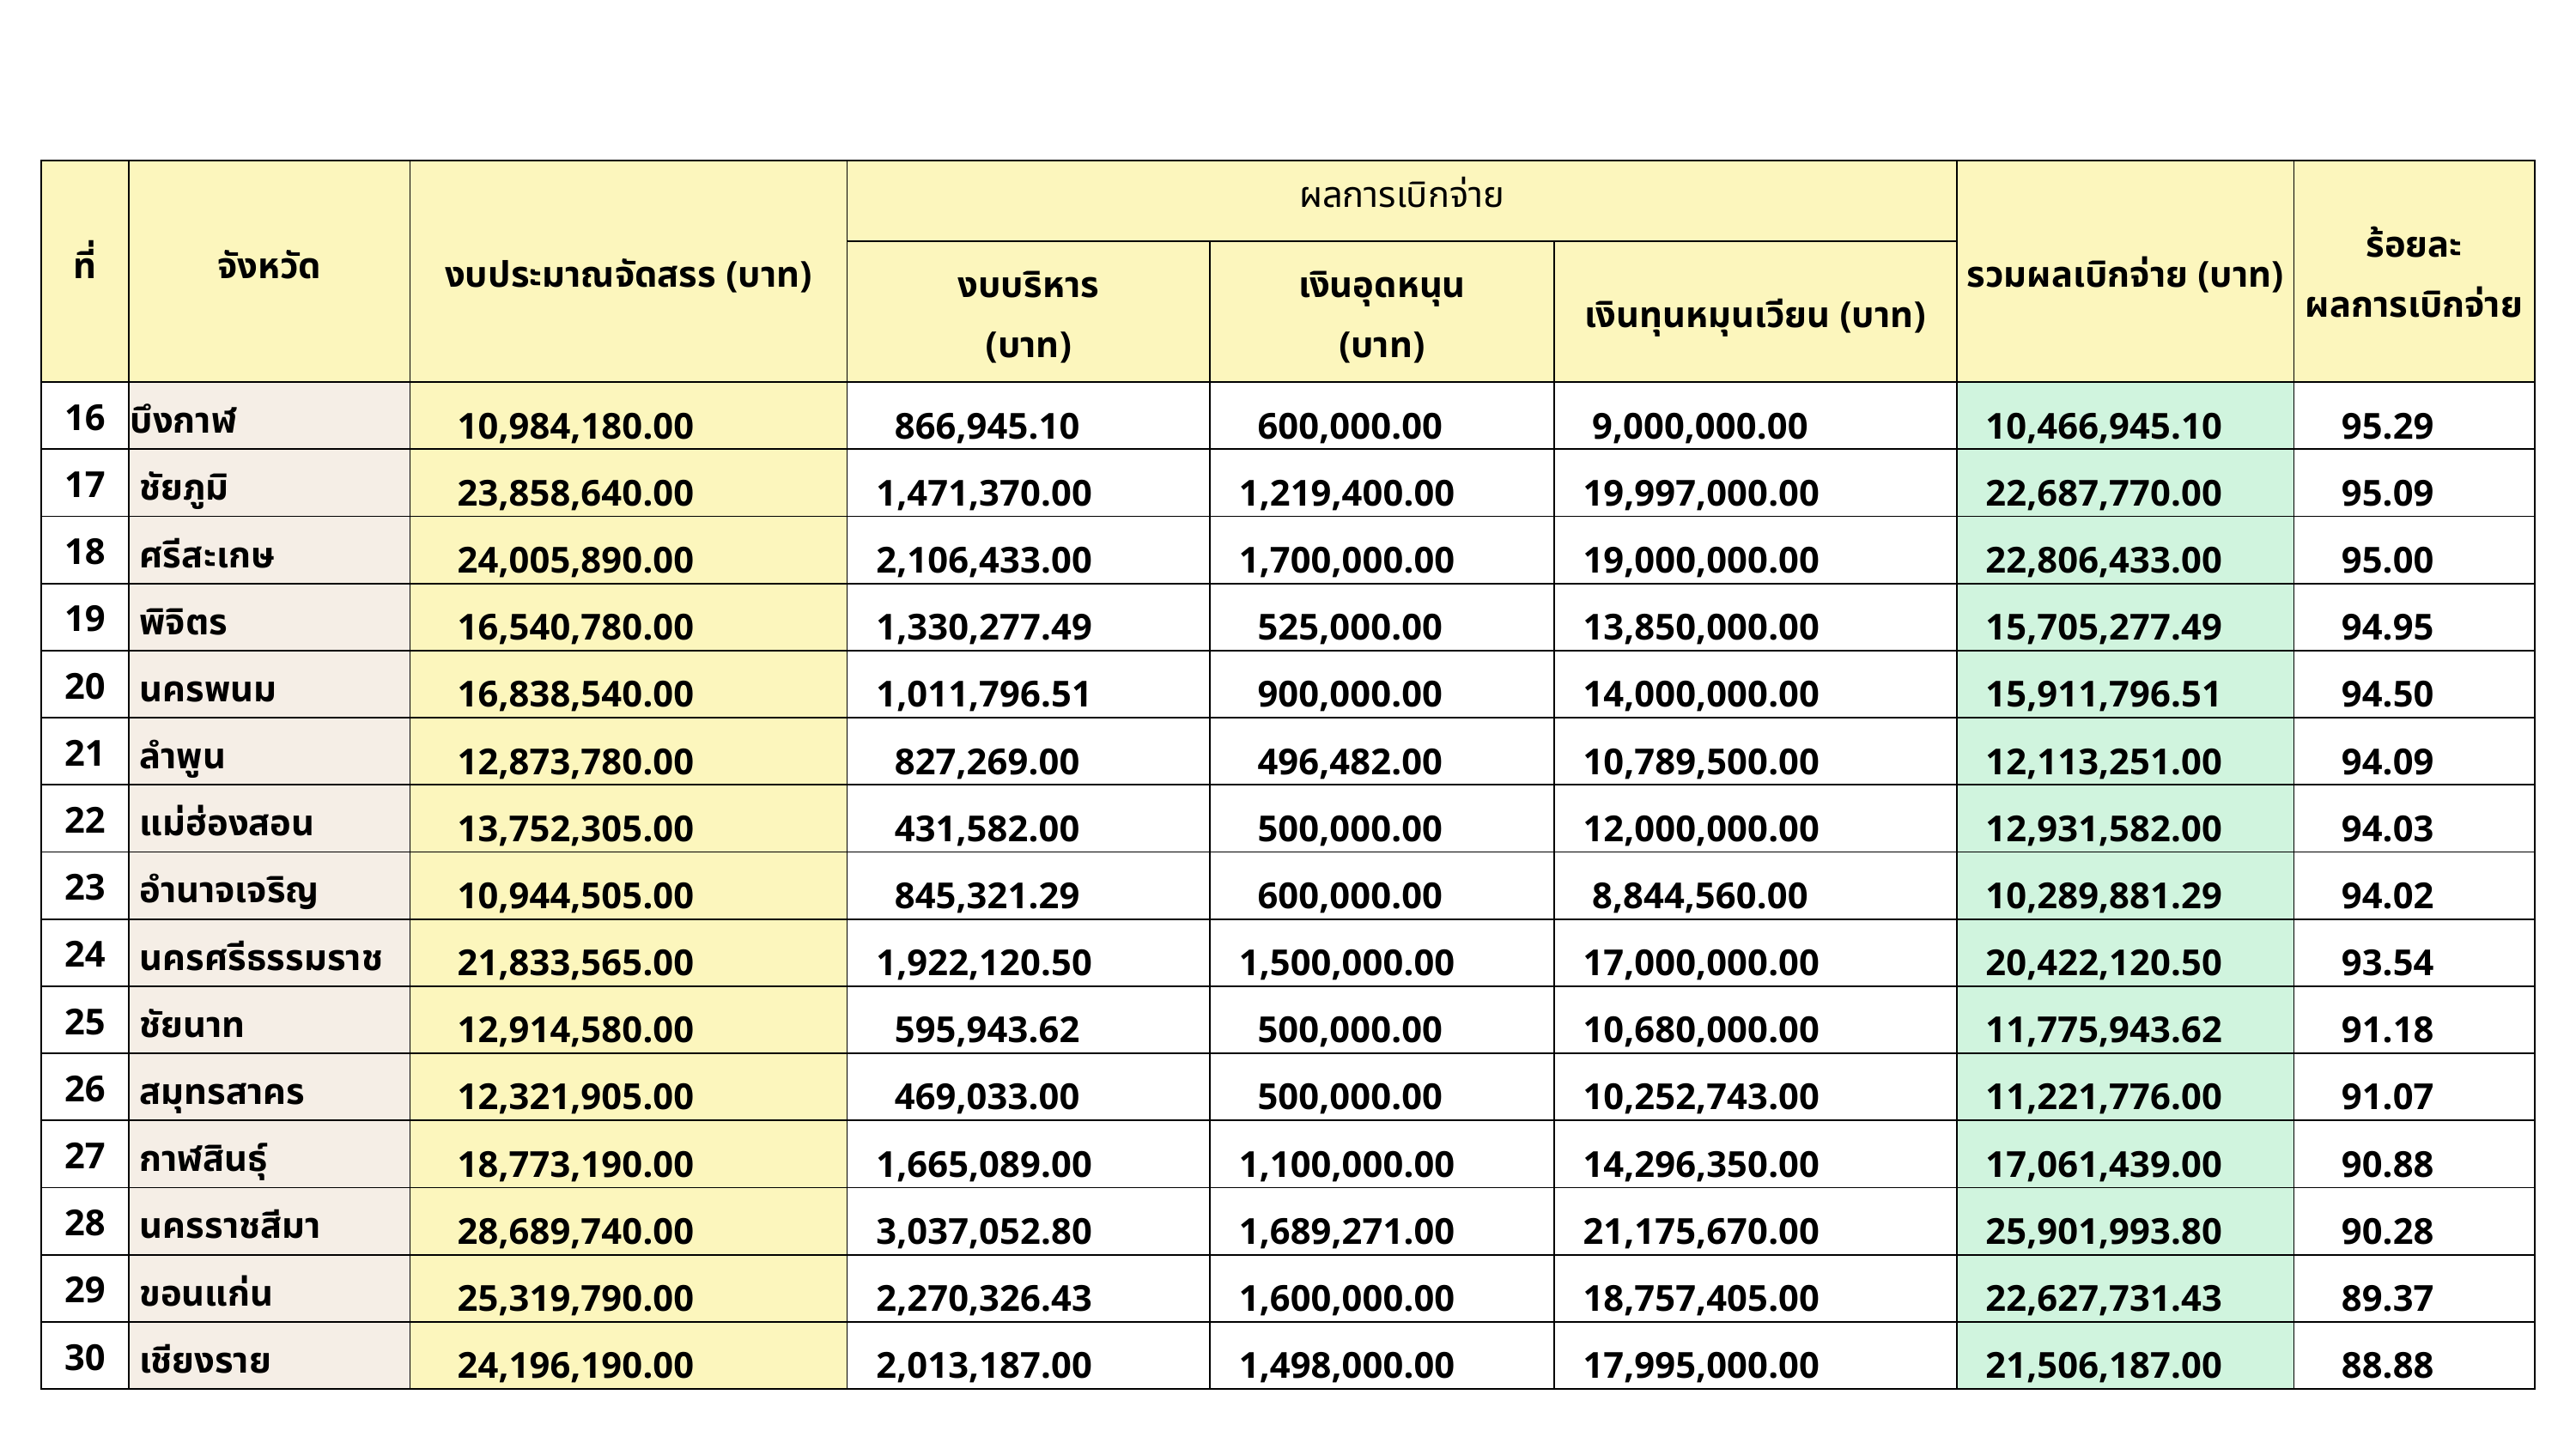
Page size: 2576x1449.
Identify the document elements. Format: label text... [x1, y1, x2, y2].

table_cell 94.95 [2294, 585, 2534, 650]
table_cell 900,000.00 [1211, 652, 1553, 717]
table_cell 2,106,433.00 [848, 517, 1209, 583]
table_cell 1,922,120.50 [848, 920, 1209, 985]
table_cell 1,498,000.00 [1211, 1323, 1553, 1388]
table_cell 525,000.00 [1211, 585, 1553, 650]
table_cell 500,000.00 [1211, 785, 1553, 852]
table_cell นครราชสีมา [130, 1188, 410, 1254]
table_cell 27 [42, 1121, 128, 1187]
table_cell 94.09 [2294, 718, 2534, 784]
table_cell 1,011,796.51 [848, 652, 1209, 717]
table_cell 24,005,890.00 [410, 517, 847, 583]
table_cell 95.09 [2294, 450, 2534, 516]
table_cell 10,289,881.29 [1958, 852, 2293, 919]
table_cell 24,196,190.00 [410, 1323, 847, 1388]
table_cell 3,037,052.80 [848, 1188, 1209, 1254]
table_cell ลำพูน [130, 718, 410, 784]
table_cell 28 [42, 1188, 128, 1254]
table_cell 21,833,565.00 [410, 920, 847, 985]
table_cell 22,627,731.43 [1958, 1256, 2293, 1321]
table_cell 12,914,580.00 [410, 987, 847, 1052]
table_cell 25 [42, 987, 128, 1052]
table_cell 15,911,796.51 [1958, 652, 2293, 717]
table_header ร้อยละ ผลการเบิกจ่าย [2294, 161, 2534, 381]
table_cell 13,752,305.00 [410, 785, 847, 852]
table_cell 21,175,670.00 [1555, 1188, 1956, 1254]
table_cell 88.88 [2294, 1323, 2534, 1388]
table_cell 496,482.00 [1211, 718, 1553, 784]
table_cell 16,838,540.00 [410, 652, 847, 717]
table_cell 12,873,780.00 [410, 718, 847, 784]
table_cell ชัยภูมิ [130, 450, 410, 516]
table_cell 10,984,180.00 [410, 383, 847, 448]
table_cell 1,689,271.00 [1211, 1188, 1553, 1254]
table_cell 2,013,187.00 [848, 1323, 1209, 1388]
table_cell 94.02 [2294, 852, 2534, 919]
table_cell 1,500,000.00 [1211, 920, 1553, 985]
table_cell 91.07 [2294, 1054, 2534, 1119]
table_cell 28,689,740.00 [410, 1188, 847, 1254]
table_cell พิจิตร [130, 585, 410, 650]
table_cell 24 [42, 920, 128, 985]
table_cell 19,997,000.00 [1555, 450, 1956, 516]
table_header งบประมาณจัดสรร (บาท) [410, 161, 847, 381]
table_cell 9,000,000.00 [1555, 383, 1956, 448]
table_header ผลการเบิกจ่าย [848, 161, 1956, 240]
table_cell 21 [42, 718, 128, 784]
table_cell 1,700,000.00 [1211, 517, 1553, 583]
table_cell 23 [42, 852, 128, 919]
table_cell 17,000,000.00 [1555, 920, 1956, 985]
table_cell 29 [42, 1256, 128, 1321]
table_cell ขอนแก่น [130, 1256, 410, 1321]
table_cell 14,296,350.00 [1555, 1121, 1956, 1187]
table_cell 17 [42, 450, 128, 516]
table_cell 30 [42, 1323, 128, 1388]
table_cell 13,850,000.00 [1555, 585, 1956, 650]
table_cell 20,422,120.50 [1958, 920, 2293, 985]
table_cell 1,219,400.00 [1211, 450, 1553, 516]
table_cell 845,321.29 [848, 852, 1209, 919]
table_cell เชียงราย [130, 1323, 410, 1388]
table_cell 93.54 [2294, 920, 2534, 985]
table_cell 22,806,433.00 [1958, 517, 2293, 583]
table_cell 600,000.00 [1211, 852, 1553, 919]
table_cell 95.29 [2294, 383, 2534, 448]
table_cell 595,943.62 [848, 987, 1209, 1052]
table_cell 10,466,945.10 [1958, 383, 2293, 448]
table_cell 22,687,770.00 [1958, 450, 2293, 516]
table_cell 18,757,405.00 [1555, 1256, 1956, 1321]
table_cell 10,252,743.00 [1555, 1054, 1956, 1119]
table_cell 94.03 [2294, 785, 2534, 852]
table_cell ชัยนาท [130, 987, 410, 1052]
table_cell 500,000.00 [1211, 987, 1553, 1052]
table_header รวมผลเบิกจ่าย (บาท) [1958, 161, 2293, 381]
table_cell 95.00 [2294, 517, 2534, 583]
table_cell 8,844,560.00 [1555, 852, 1956, 919]
table_cell 1,471,370.00 [848, 450, 1209, 516]
table_cell 25,319,790.00 [410, 1256, 847, 1321]
table_cell งบบริหาร (บาท) [848, 242, 1209, 381]
table_cell 90.88 [2294, 1121, 2534, 1187]
table_cell 17,061,439.00 [1958, 1121, 2293, 1187]
table_cell 94.50 [2294, 652, 2534, 717]
table_cell นครศรีธรรมราช [130, 920, 410, 985]
table_cell นครพนม [130, 652, 410, 717]
table_cell 11,221,776.00 [1958, 1054, 2293, 1119]
table_cell 10,944,505.00 [410, 852, 847, 919]
table_header จังหวัด [130, 161, 410, 381]
table_cell 22 [42, 785, 128, 852]
table_cell 17,995,000.00 [1555, 1323, 1956, 1388]
table_cell 91.18 [2294, 987, 2534, 1052]
table_cell 20 [42, 652, 128, 717]
table_cell 16 [42, 383, 128, 448]
table_cell 12,931,582.00 [1958, 785, 2293, 852]
table_header ที่ [42, 161, 128, 381]
table_cell 12,321,905.00 [410, 1054, 847, 1119]
table_cell 827,269.00 [848, 718, 1209, 784]
table_cell 469,033.00 [848, 1054, 1209, 1119]
table_cell 1,600,000.00 [1211, 1256, 1553, 1321]
table_cell แม่ฮ่องสอน [130, 785, 410, 852]
table_cell 12,113,251.00 [1958, 718, 2293, 784]
table_cell 10,680,000.00 [1555, 987, 1956, 1052]
table_cell 18,773,190.00 [410, 1121, 847, 1187]
table_cell อำนาจเจริญ [130, 852, 410, 919]
table_cell บึงกาฬ [130, 383, 410, 448]
table_cell 866,945.10 [848, 383, 1209, 448]
table_cell ศรีสะเกษ [130, 517, 410, 583]
table_cell 25,901,993.80 [1958, 1188, 2293, 1254]
table_cell เงินทุนหมุนเวียน (บาท) [1555, 242, 1956, 381]
table_cell 431,582.00 [848, 785, 1209, 852]
table_cell 500,000.00 [1211, 1054, 1553, 1119]
table_cell 11,775,943.62 [1958, 987, 2293, 1052]
table_cell 89.37 [2294, 1256, 2534, 1321]
table_cell เงินอุดหนุน (บาท) [1211, 242, 1553, 381]
table_cell 16,540,780.00 [410, 585, 847, 650]
table_cell 2,270,326.43 [848, 1256, 1209, 1321]
table_cell 18 [42, 517, 128, 583]
table_cell สมุทรสาคร [130, 1054, 410, 1119]
table_cell 19,000,000.00 [1555, 517, 1956, 583]
table_cell 1,100,000.00 [1211, 1121, 1553, 1187]
table_cell 1,330,277.49 [848, 585, 1209, 650]
table_cell 23,858,640.00 [410, 450, 847, 516]
table_cell 10,789,500.00 [1555, 718, 1956, 784]
table_cell 600,000.00 [1211, 383, 1553, 448]
table_cell 12,000,000.00 [1555, 785, 1956, 852]
table_cell 26 [42, 1054, 128, 1119]
table_cell 21,506,187.00 [1958, 1323, 2293, 1388]
table_cell 1,665,089.00 [848, 1121, 1209, 1187]
table_cell 19 [42, 585, 128, 650]
table_cell 90.28 [2294, 1188, 2534, 1254]
table_cell กาฬสินธุ์ [130, 1121, 410, 1187]
table_cell 14,000,000.00 [1555, 652, 1956, 717]
table_cell 15,705,277.49 [1958, 585, 2293, 650]
